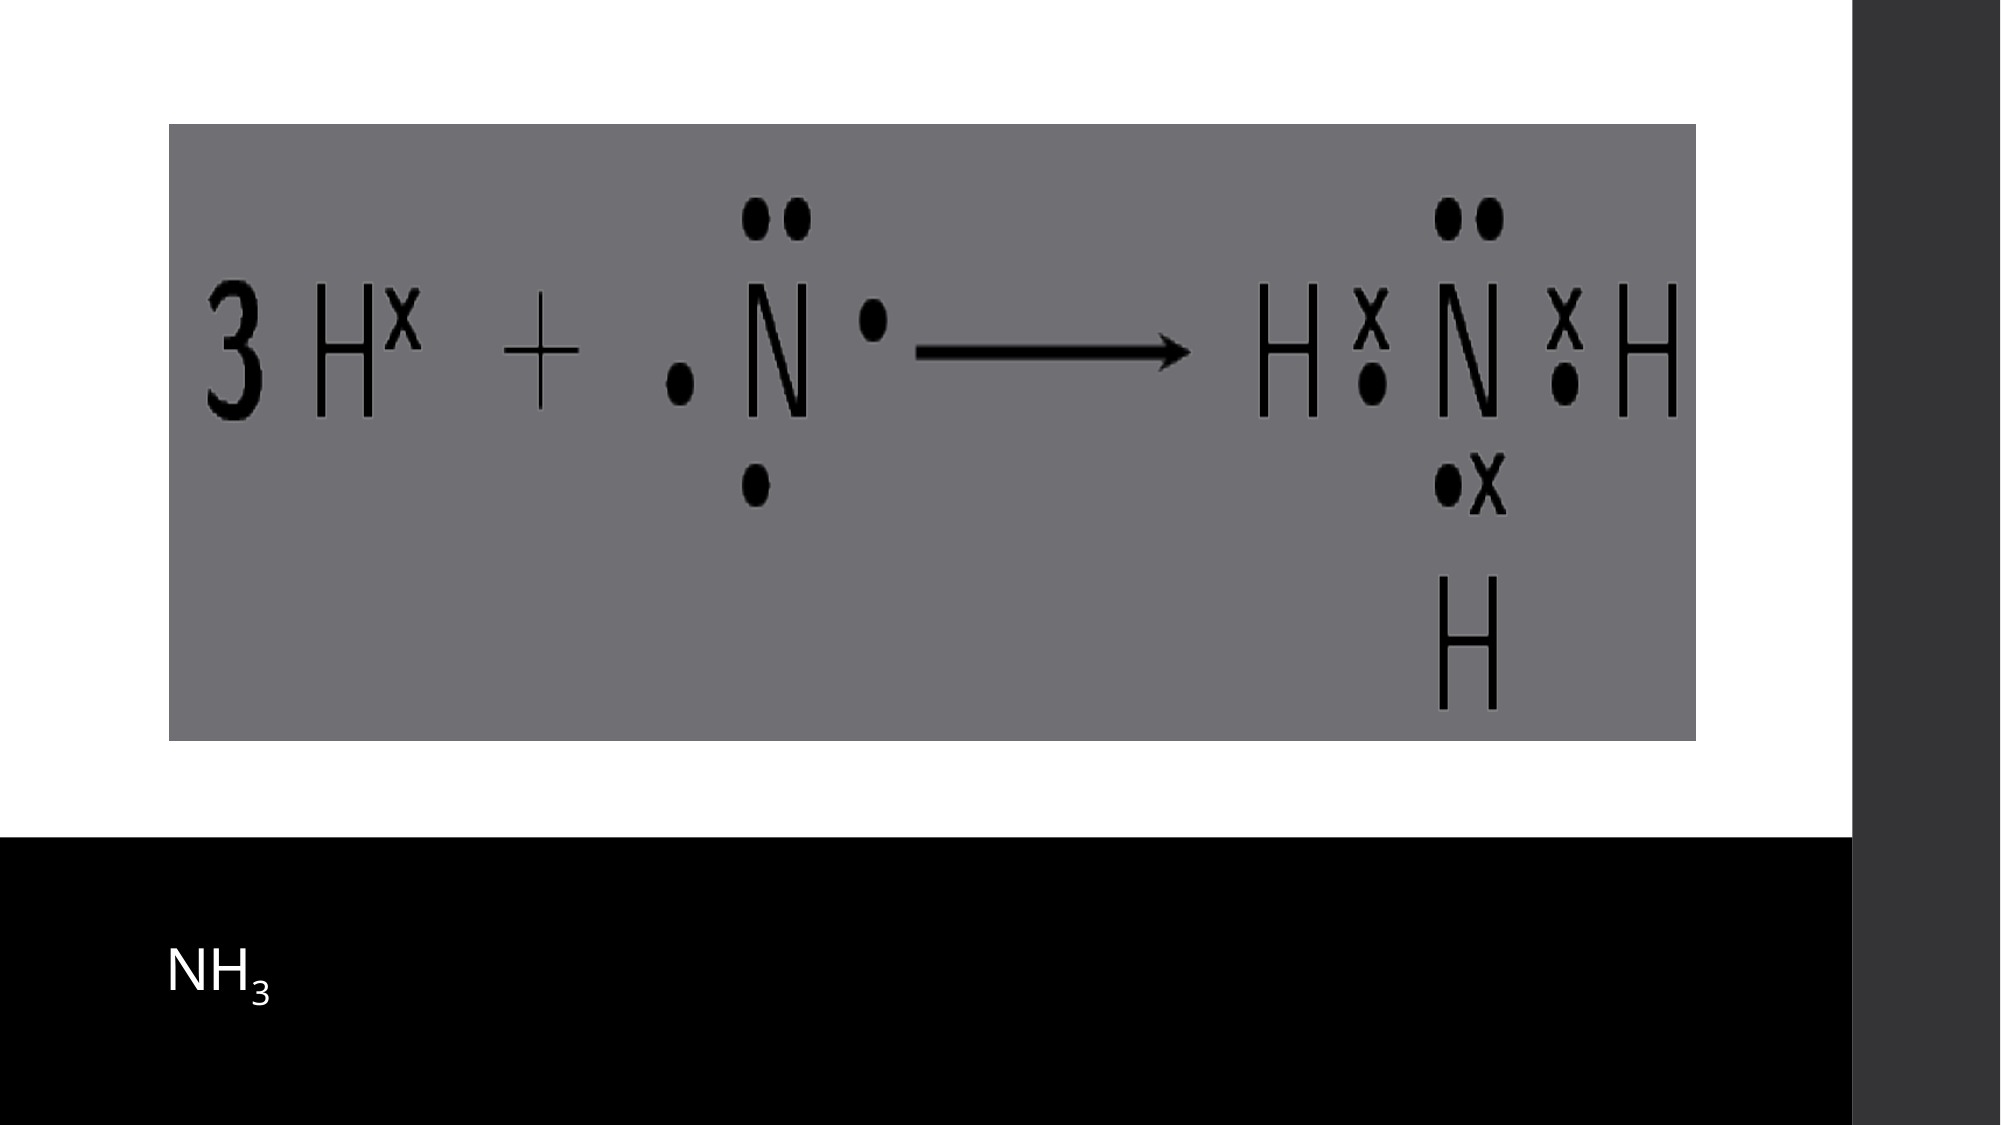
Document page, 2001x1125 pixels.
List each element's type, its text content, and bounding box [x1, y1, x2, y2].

title NH3 [150, 862, 1788, 1013]
picture [168, 123, 1696, 742]
